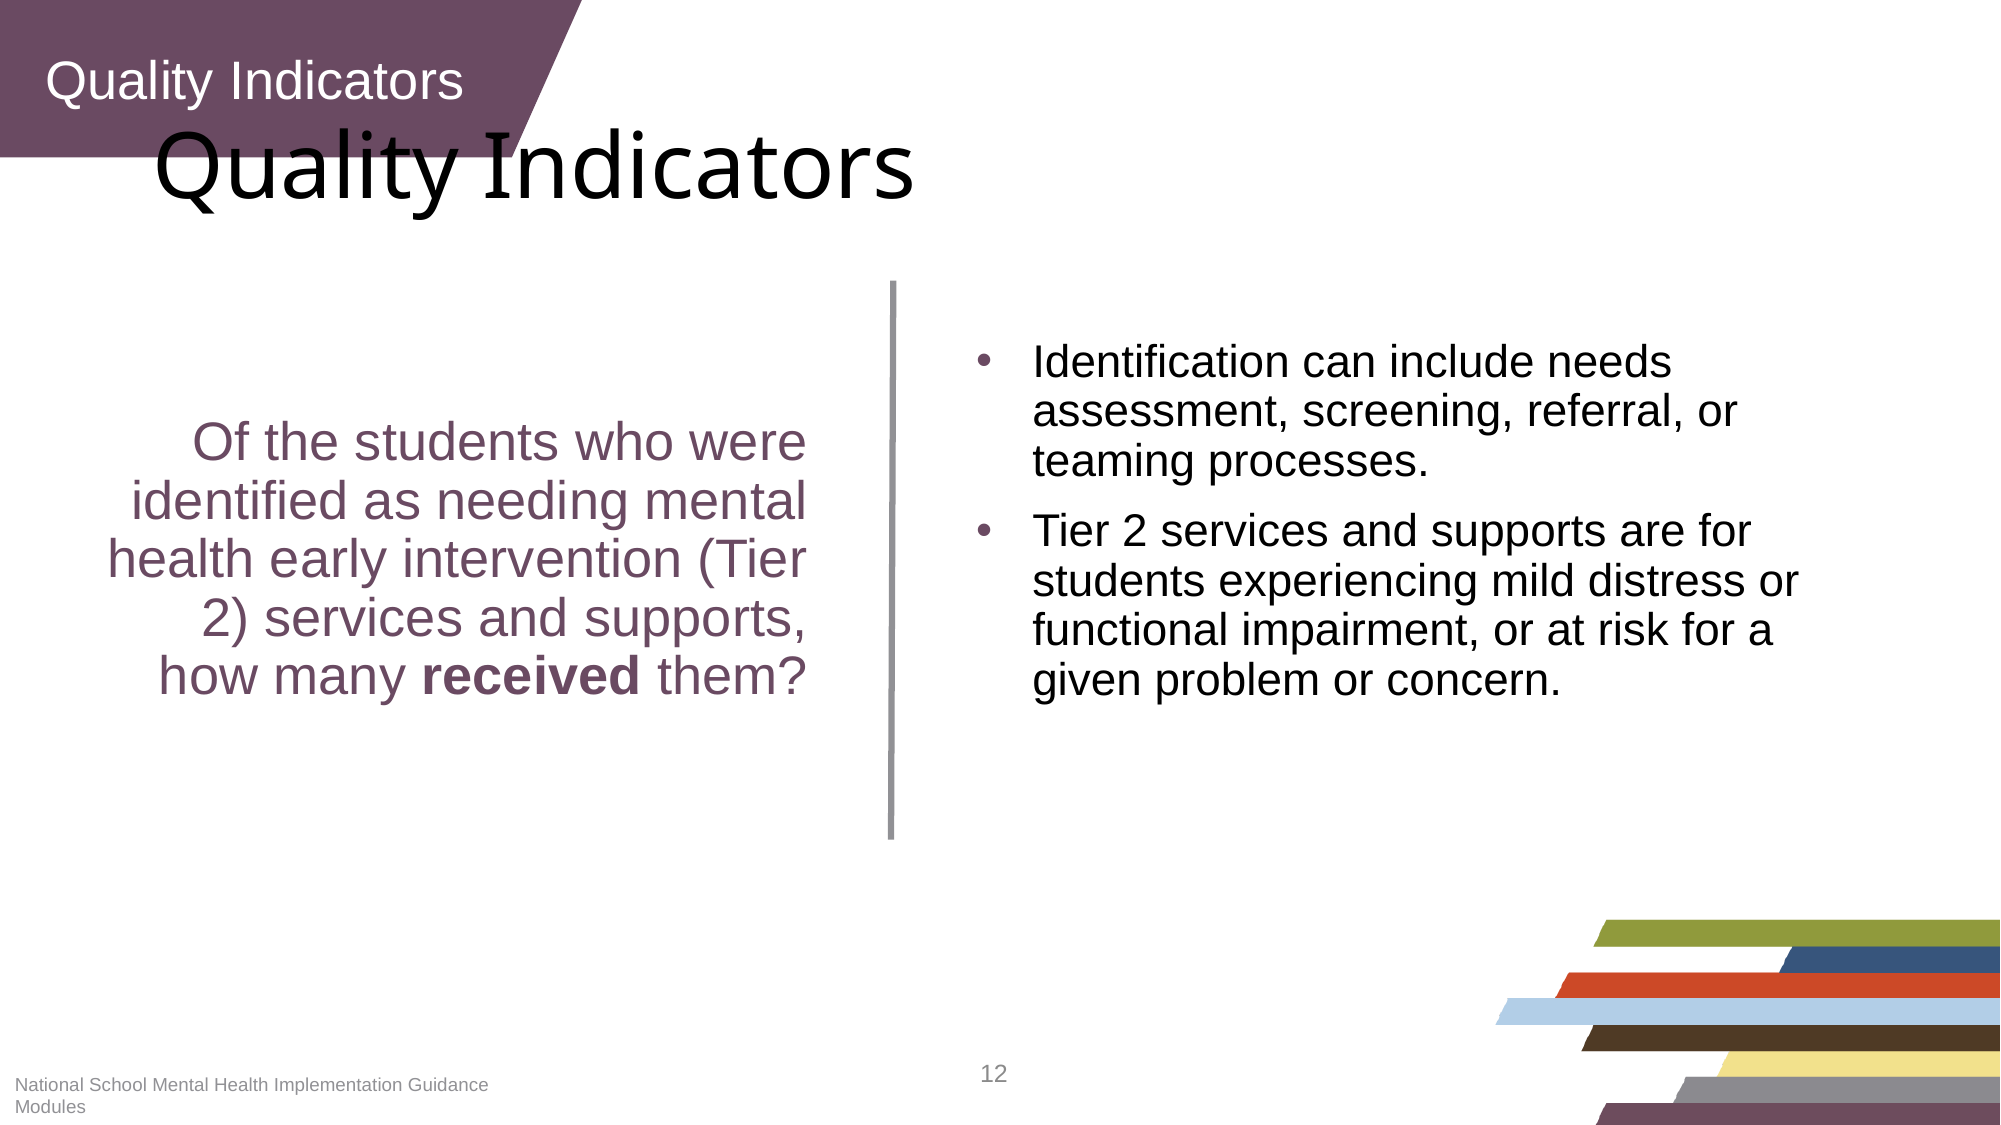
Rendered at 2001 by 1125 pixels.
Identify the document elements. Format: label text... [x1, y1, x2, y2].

text_box National School Mental Health Implementation Guidance Modules [0, 1065, 572, 1125]
title Quality Indicators [137, 59, 1863, 278]
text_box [0, 0, 582, 158]
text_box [890, 280, 894, 840]
text_box Of the students who were identified as needing mental health early intervention (Tier 2) services and supports, how many received them? [78, 295, 824, 825]
text_box Identification can include needs assessment, screening, referral, or teaming processes. Tier 2 services and supports are for students experiencing mild distress or functional impairment, or at risk for a given problem or concern. [961, 330, 1903, 713]
picture [1469, 847, 2000, 1125]
